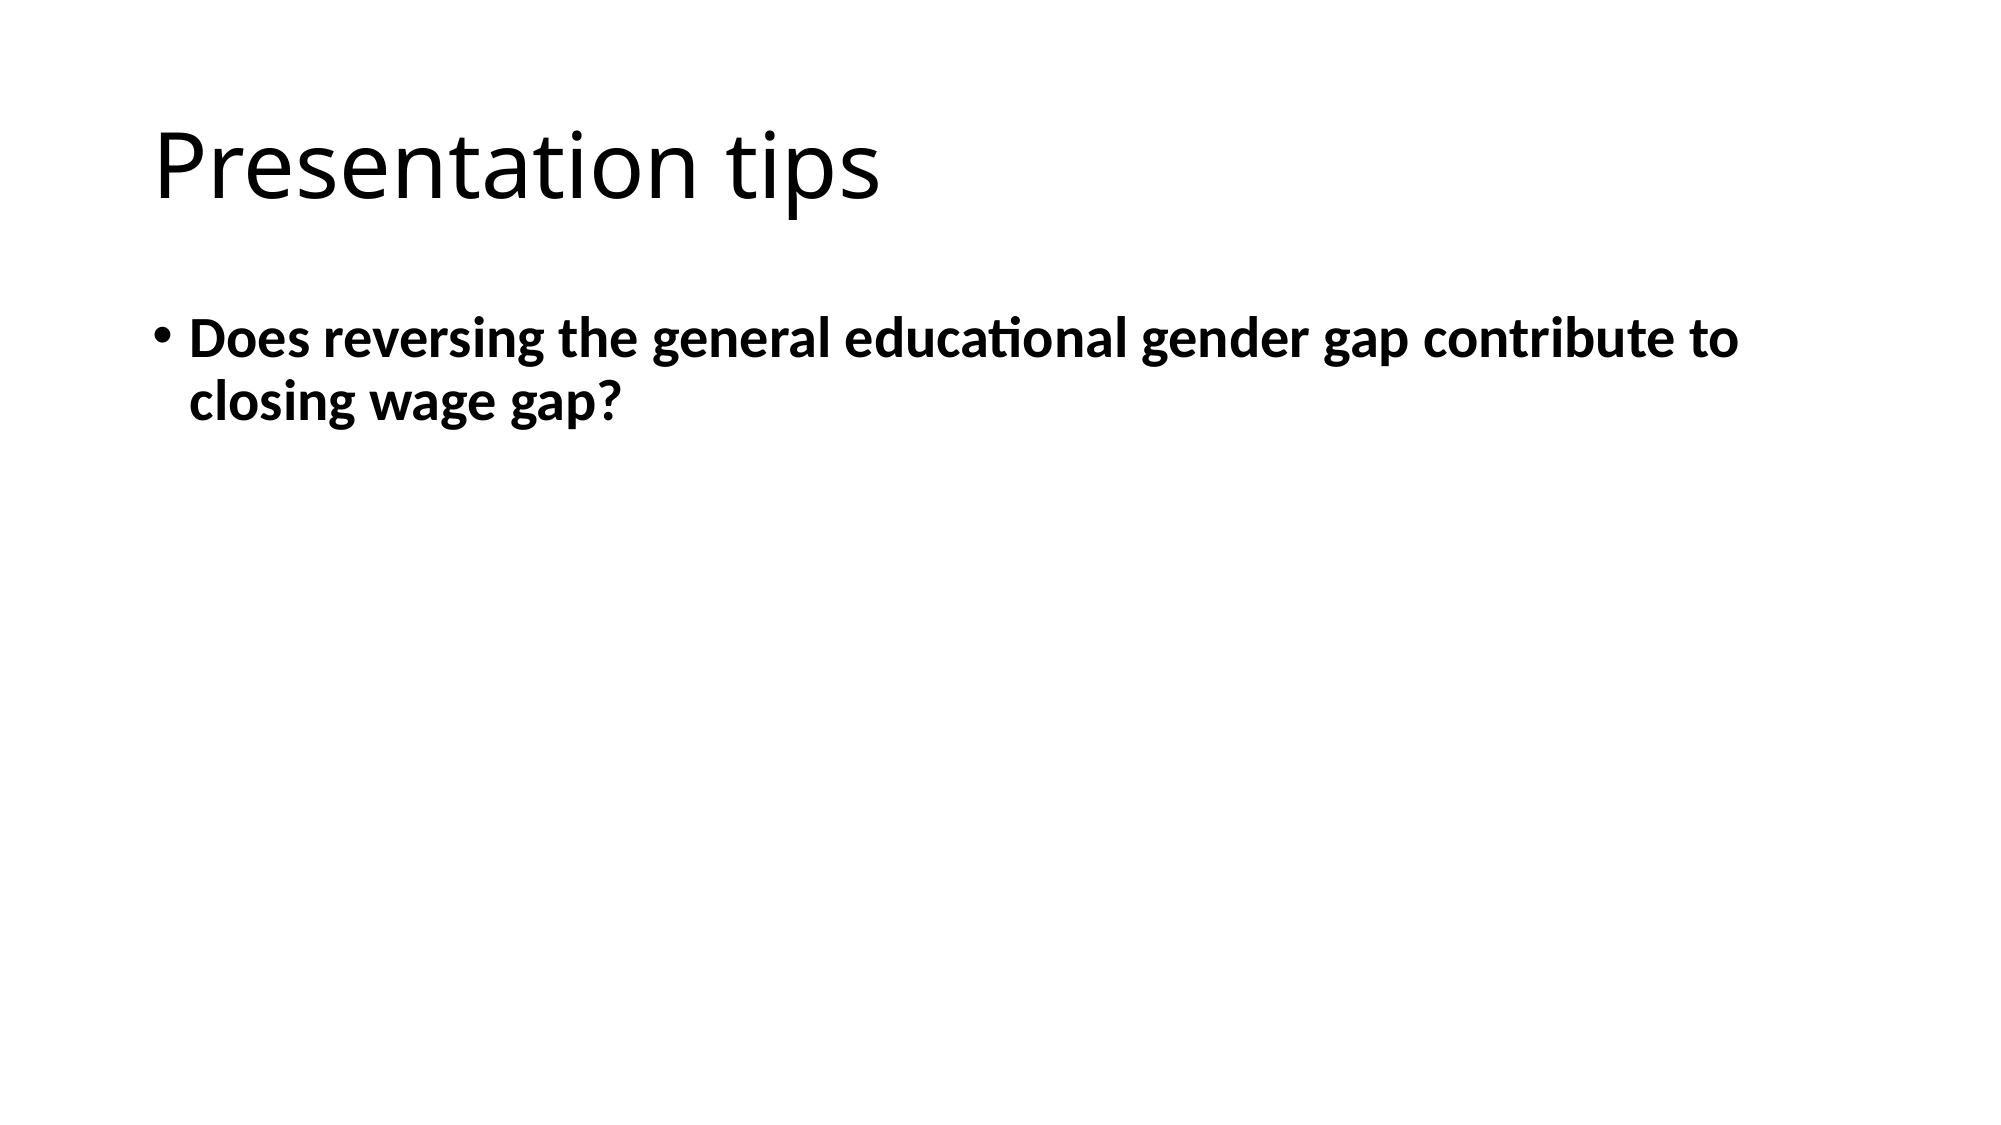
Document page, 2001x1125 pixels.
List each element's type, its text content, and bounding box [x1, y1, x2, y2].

list Does reversing the general educational gender gap contribute to closing wage gap? [137, 299, 1863, 1014]
title Presentation tips [137, 59, 1863, 278]
